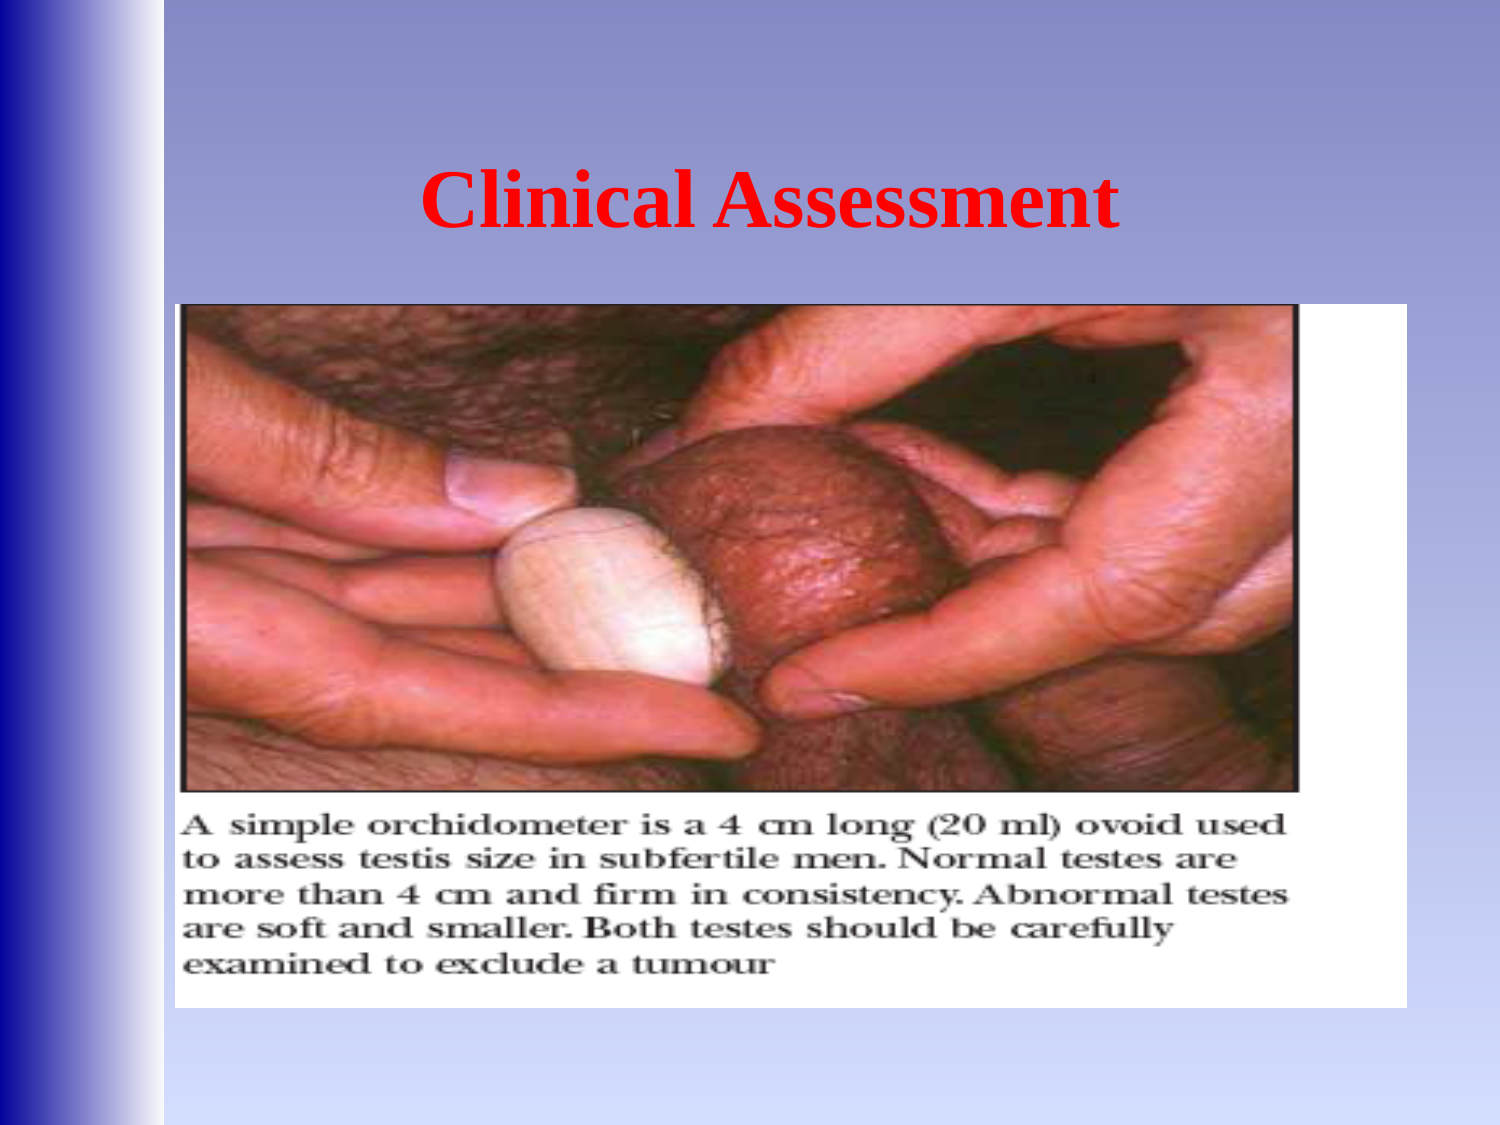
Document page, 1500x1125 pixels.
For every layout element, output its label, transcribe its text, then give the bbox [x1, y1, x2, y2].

text_box [0, 0, 164, 1125]
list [175, 304, 1407, 1008]
title Clinical Assessment [164, 99, 1388, 288]
